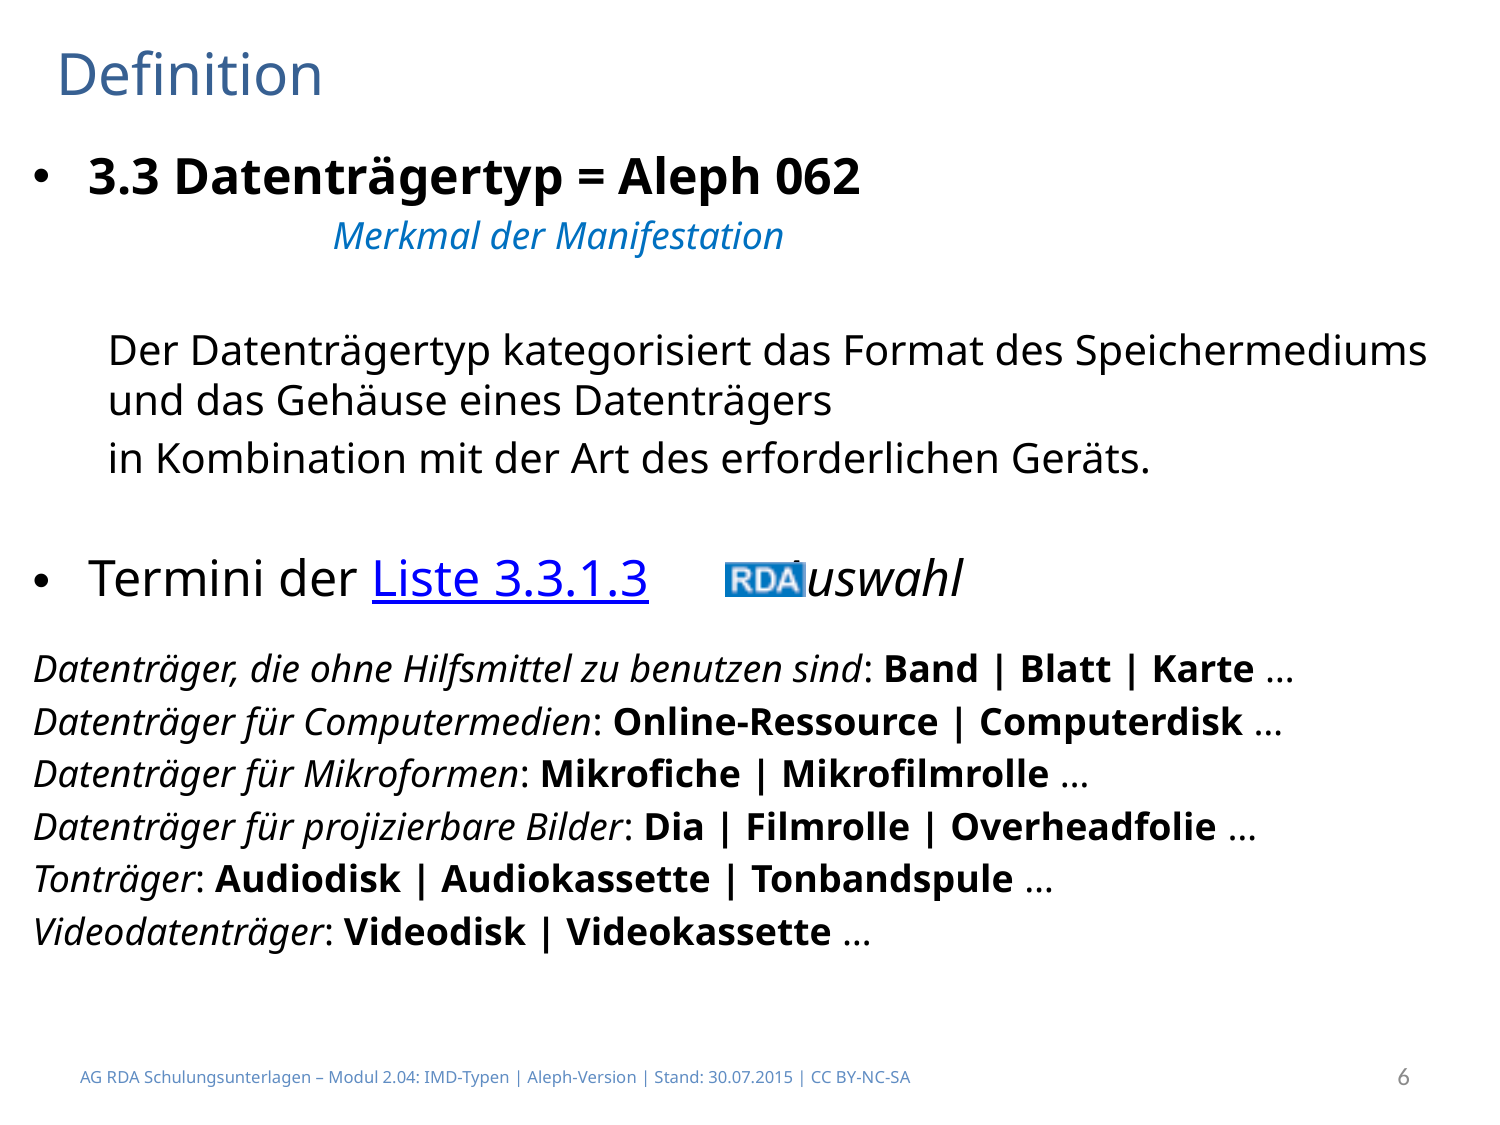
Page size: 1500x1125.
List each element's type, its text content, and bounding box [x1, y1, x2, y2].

title Definition [41, 30, 1459, 114]
list 3.3 Datenträgertyp = Aleph 062 Merkmal der Manifestation Der Datenträgertyp kategorisiert das Format des Speichermediums und das Gehäuse eines Datenträgers in Kombination mit der Art des erforderlichen Geräts. [17, 137, 1500, 516]
text_box Termini der Liste 3.3.1.3 Auswahl Datenträger, die ohne Hilfsmittel zu benutzen sind: Band | Blatt | Karte … Datenträger für Computermedien: Online-Ressource | Computerdisk … Datenträger für Mikroformen: Mikrofiche | Mikrofilmrolle … Datenträger für projizierbare Bilder: Dia | Filmrolle | Overheadfolie … Tonträger: Audiodisk | Audiokassette | Tonbandspule … Videodatenträger: Videodisk | Videokassette … [17, 538, 1500, 1060]
slide_number 6 [1187, 1045, 1425, 1106]
footer AG RDA Schulungsunterlagen – Modul 2.04: IMD-Typen | Aleph-Version | Stand: 30.07.2015 | CC BY-NC-SA [64, 1046, 1424, 1107]
picture [724, 562, 807, 597]
